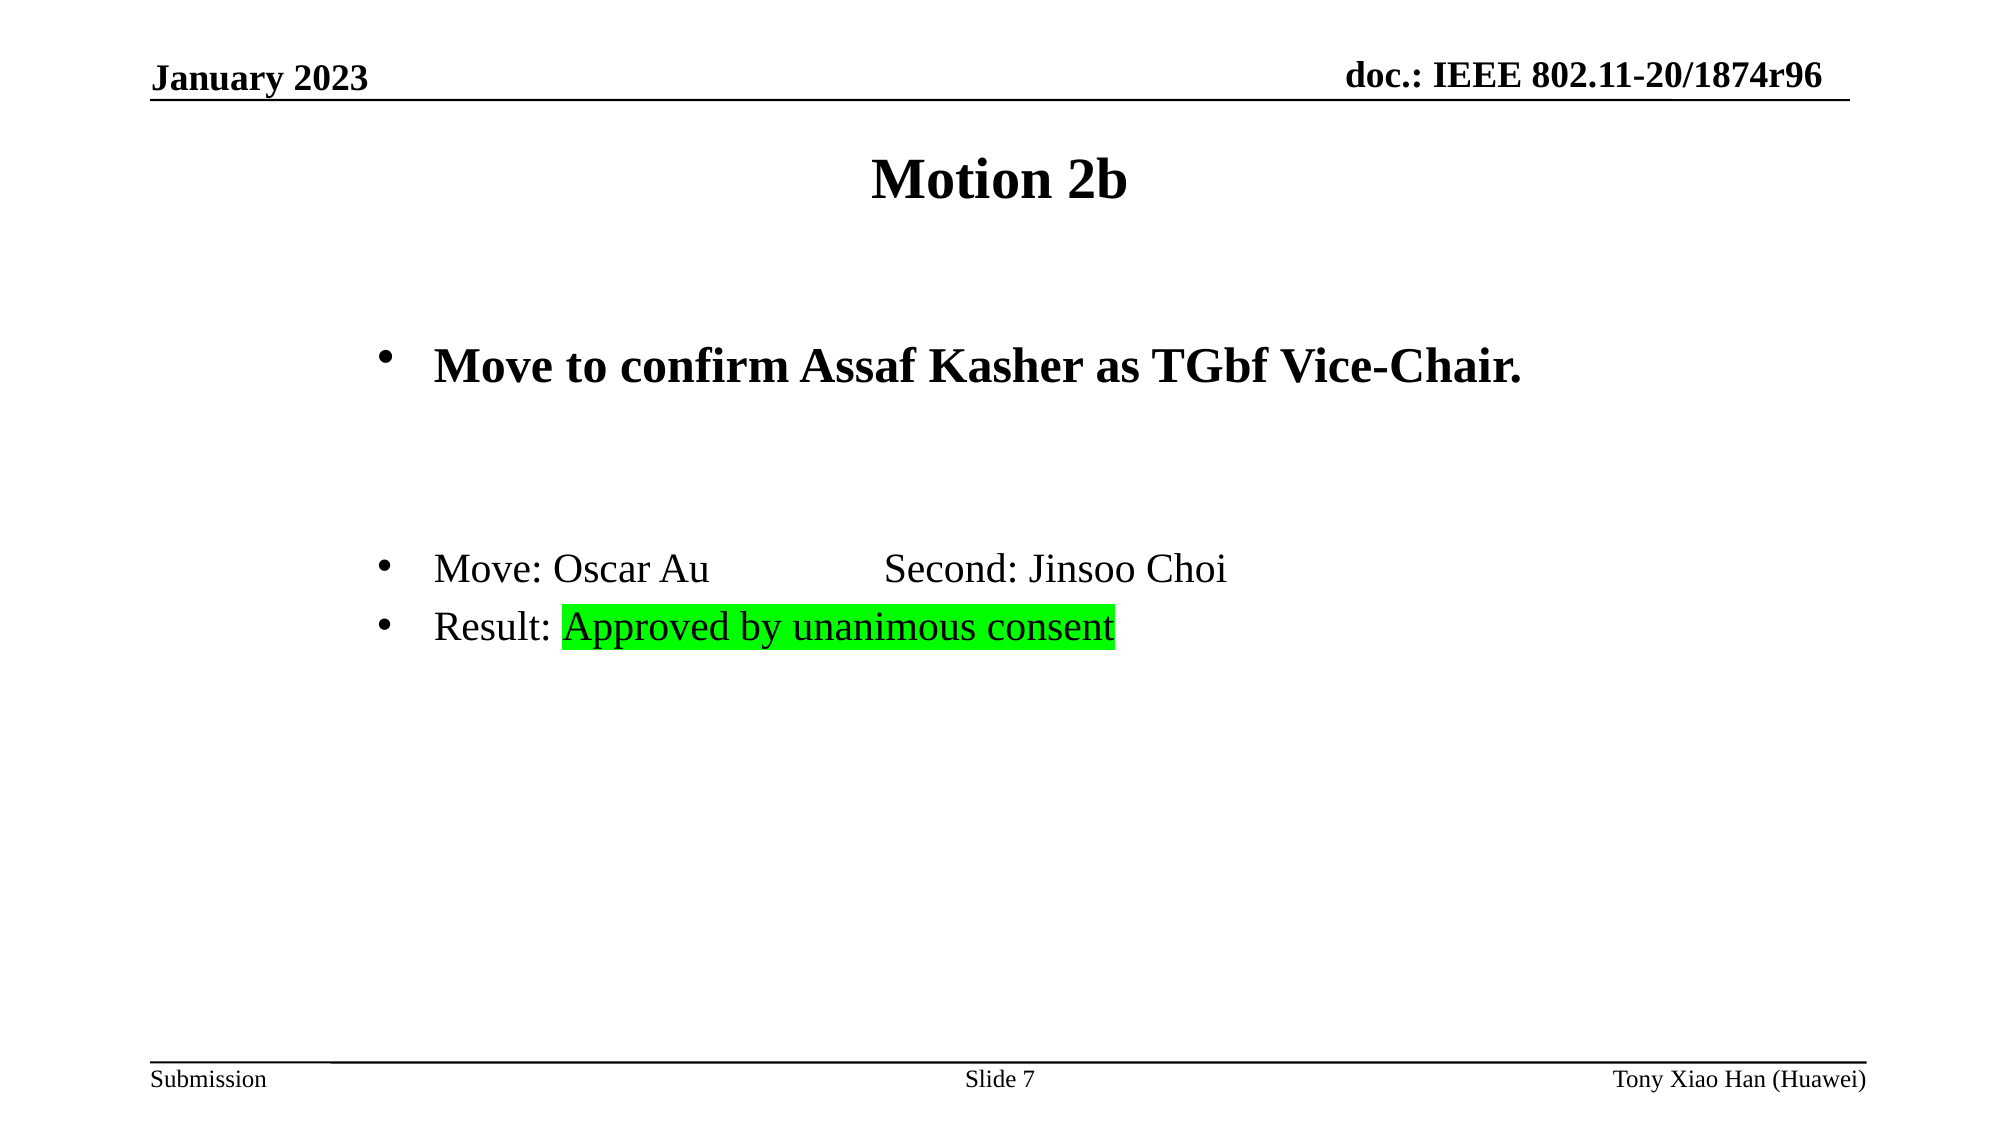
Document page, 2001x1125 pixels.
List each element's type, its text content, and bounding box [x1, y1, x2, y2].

text_box Motion 2b [362, 87, 1638, 263]
text_box Move to confirm Assaf Kasher as TGbf Vice-Chair. Move: Oscar Au Second: Jinsoo Choi Result: Approved by unanimous consent [362, 324, 1638, 1013]
